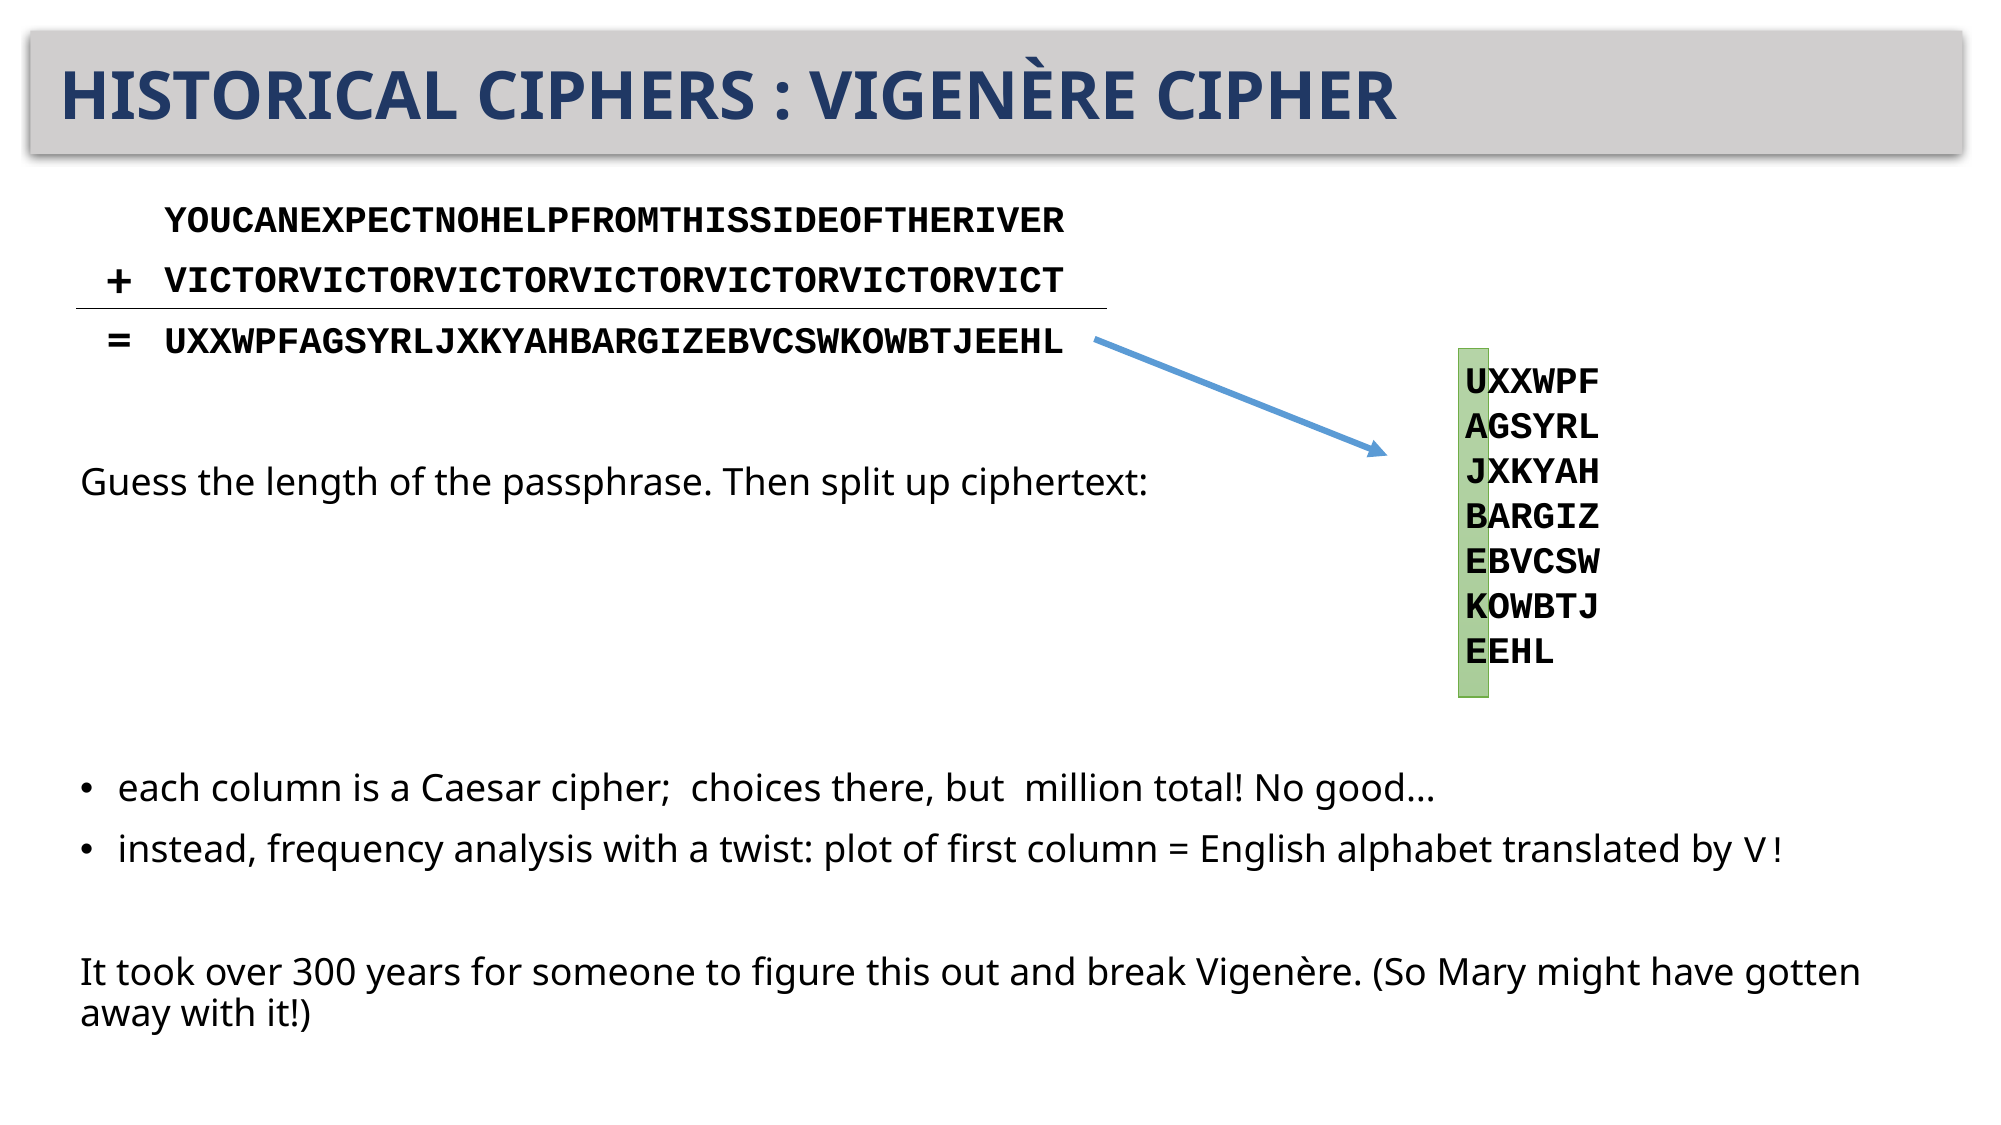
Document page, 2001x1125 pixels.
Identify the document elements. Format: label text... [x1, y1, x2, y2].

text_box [1094, 338, 1388, 456]
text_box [1448, 348, 1618, 698]
text_box [30, 30, 1963, 155]
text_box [76, 187, 1107, 375]
title HISTORICAL CIPHERS : VIGENÈRE CIPHER [44, 41, 1970, 155]
